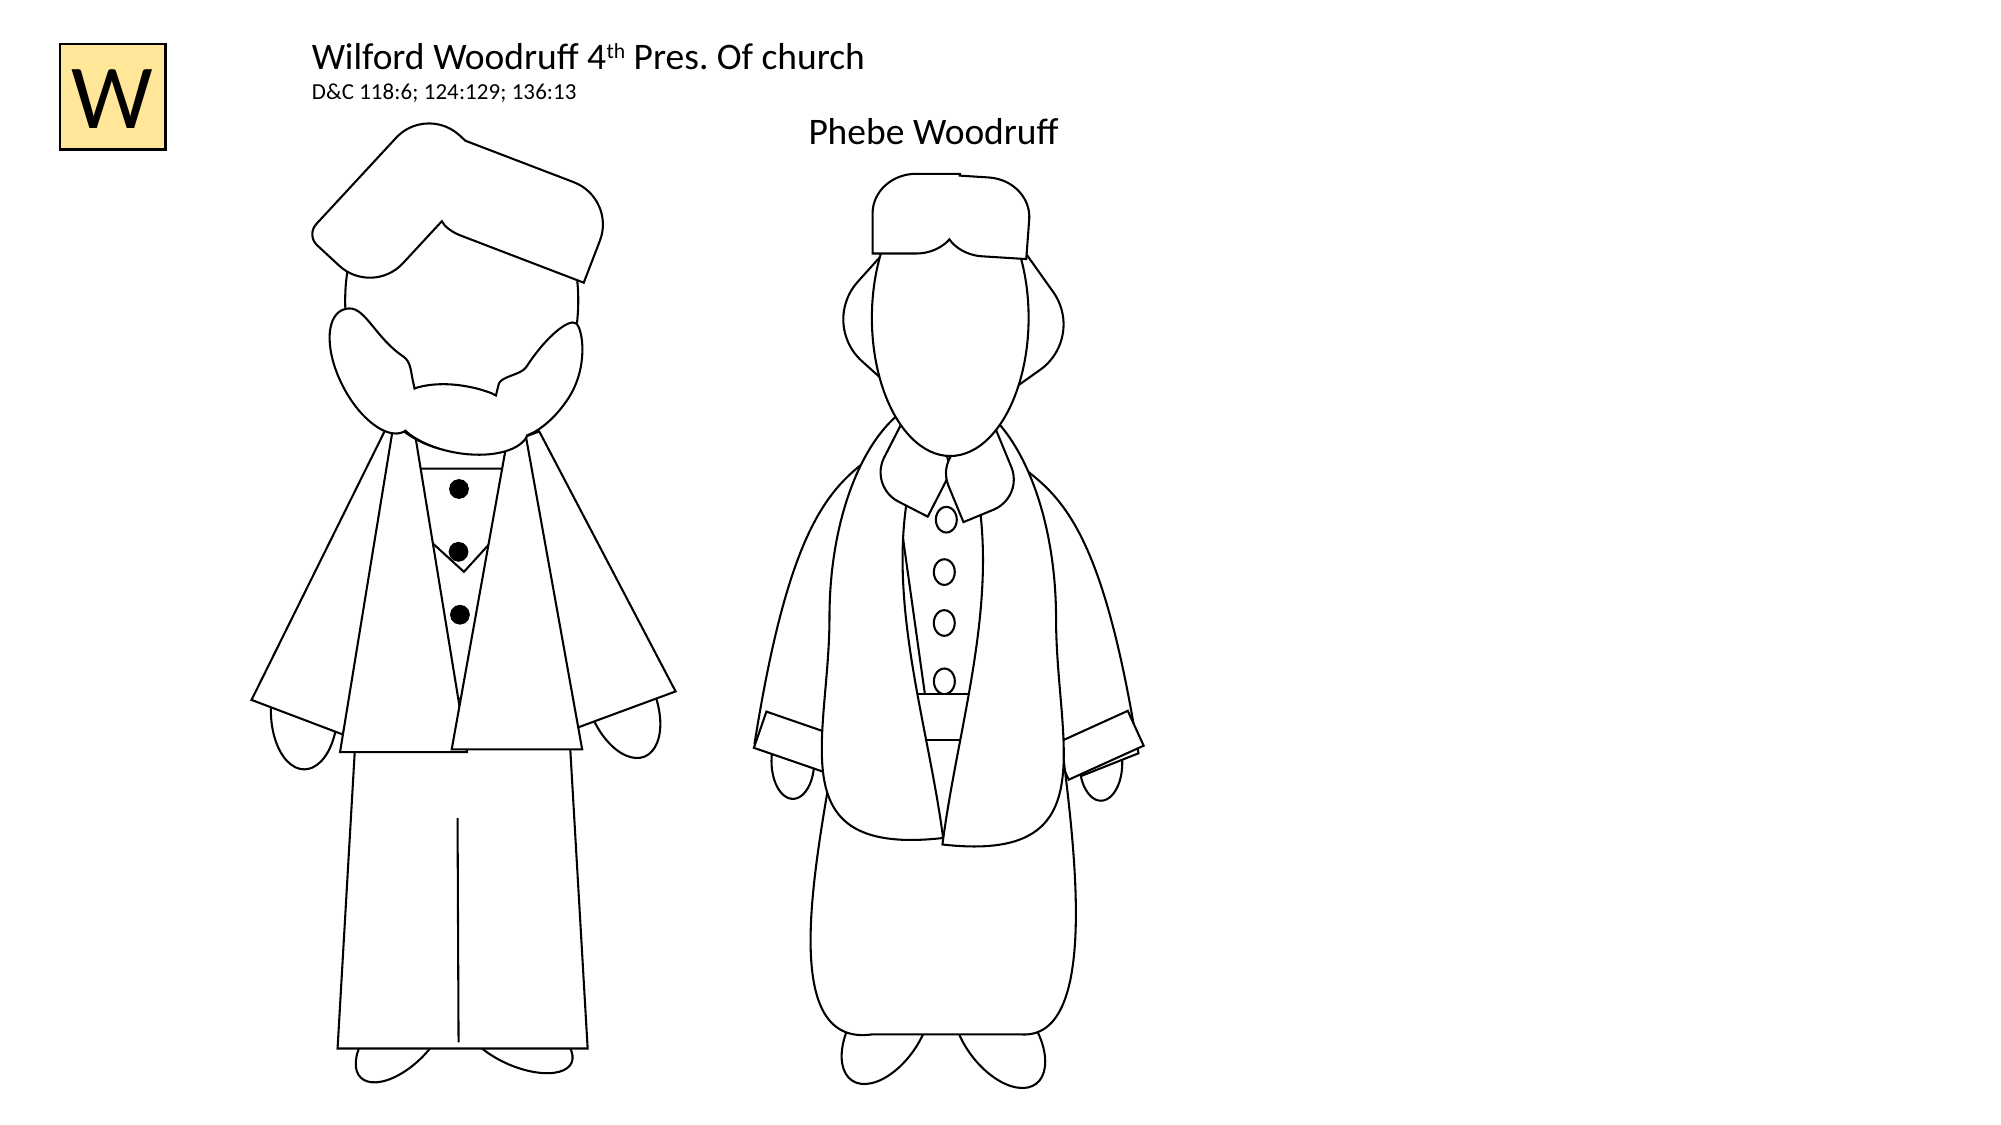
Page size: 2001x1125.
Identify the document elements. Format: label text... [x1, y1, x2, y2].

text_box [449, 480, 469, 624]
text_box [270, 121, 656, 1067]
text_box Phebe Woodruff [793, 99, 1207, 160]
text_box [56, 29, 166, 157]
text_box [757, 173, 1140, 1097]
text_box Wilford Woodruff 4th Pres. Of church D&C 118:6; 124:129; 136:13 [297, 24, 922, 112]
